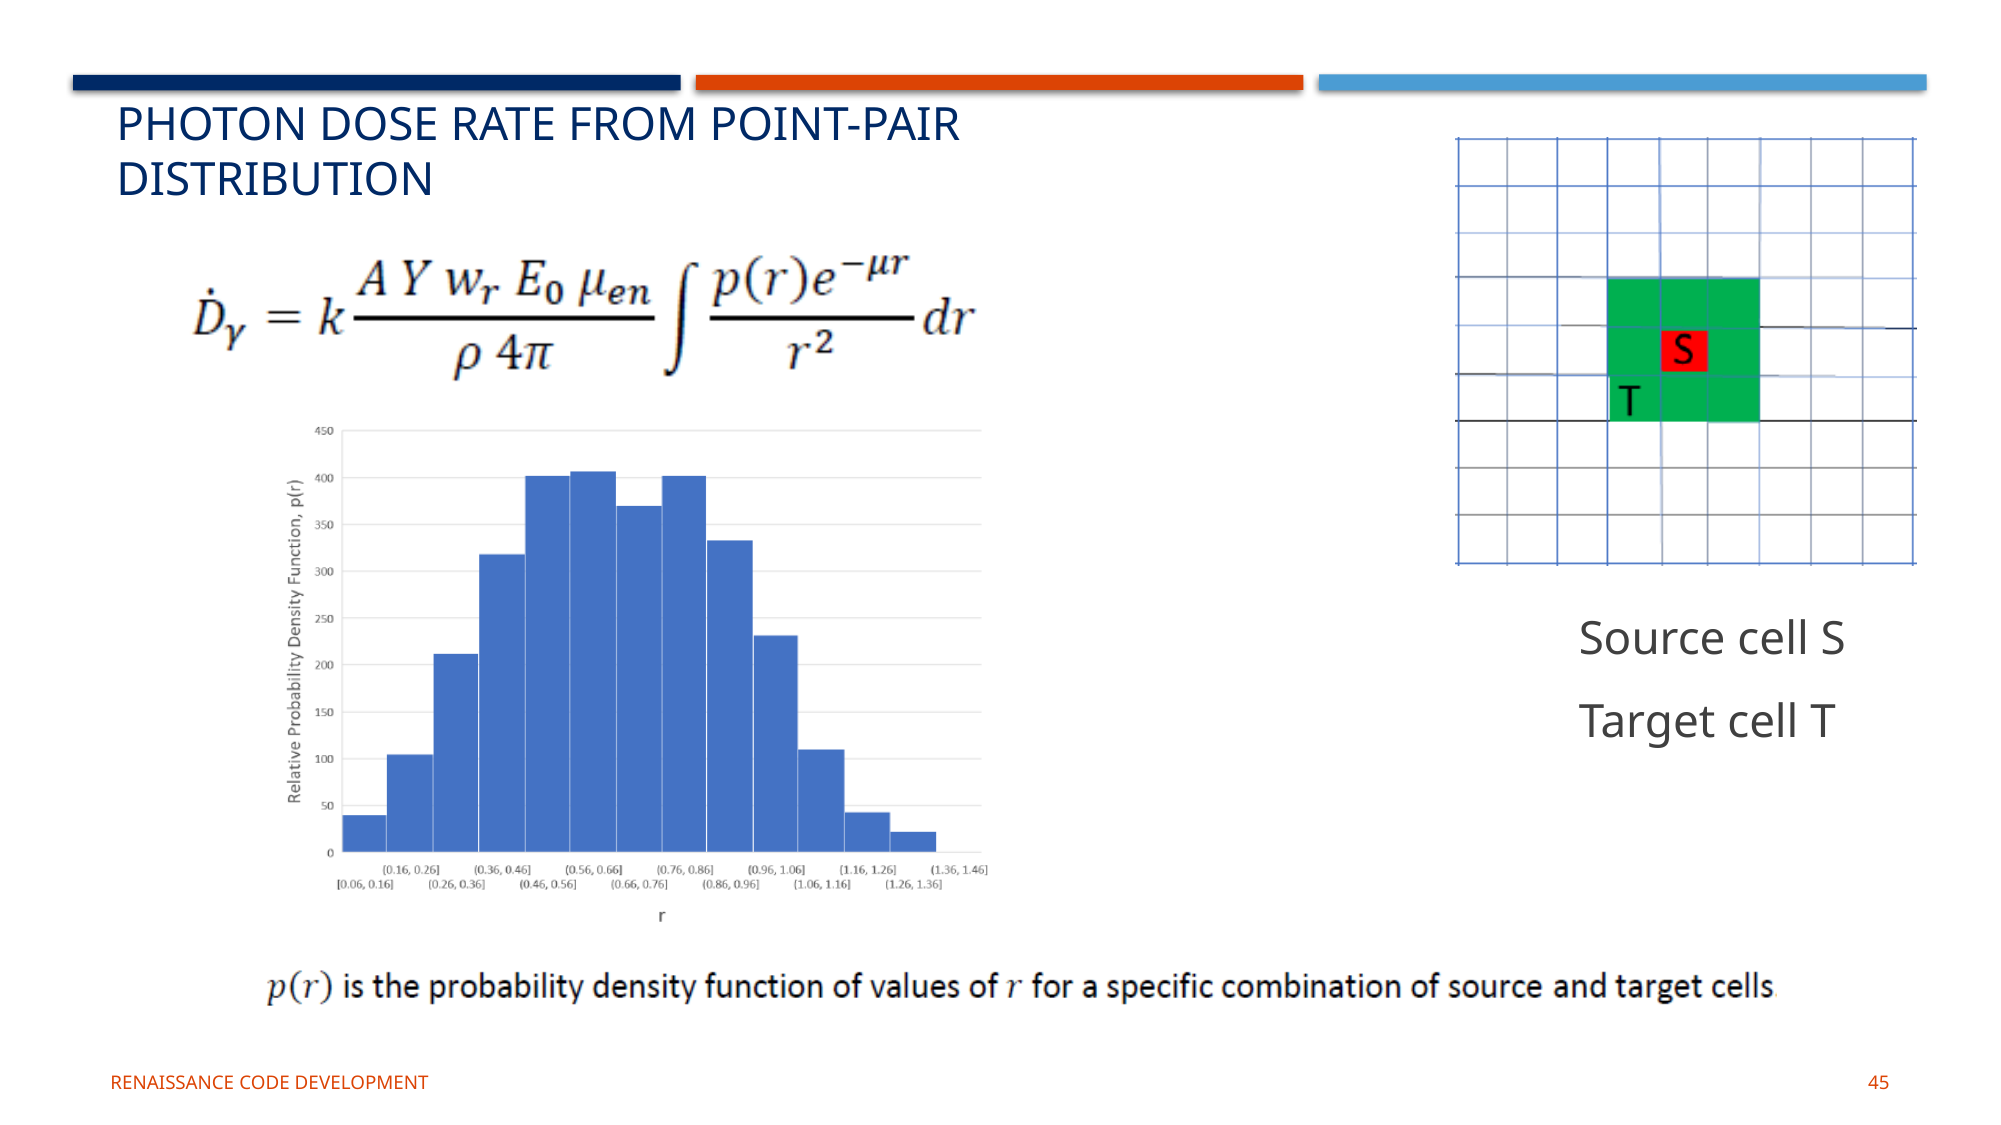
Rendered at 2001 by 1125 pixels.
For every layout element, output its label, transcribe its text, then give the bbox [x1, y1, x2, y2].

picture [1454, 136, 1917, 567]
picture [181, 217, 1001, 403]
slide_number 45 [1732, 1053, 1905, 1114]
footer Renaissance CoDe development [95, 1053, 1230, 1114]
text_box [263, 950, 1777, 1014]
title PHOTON DOSE RATE FROM Point-pair distribution [101, 137, 1236, 213]
text_box Source cell S Target cell T [1564, 592, 1961, 758]
picture [277, 417, 994, 933]
